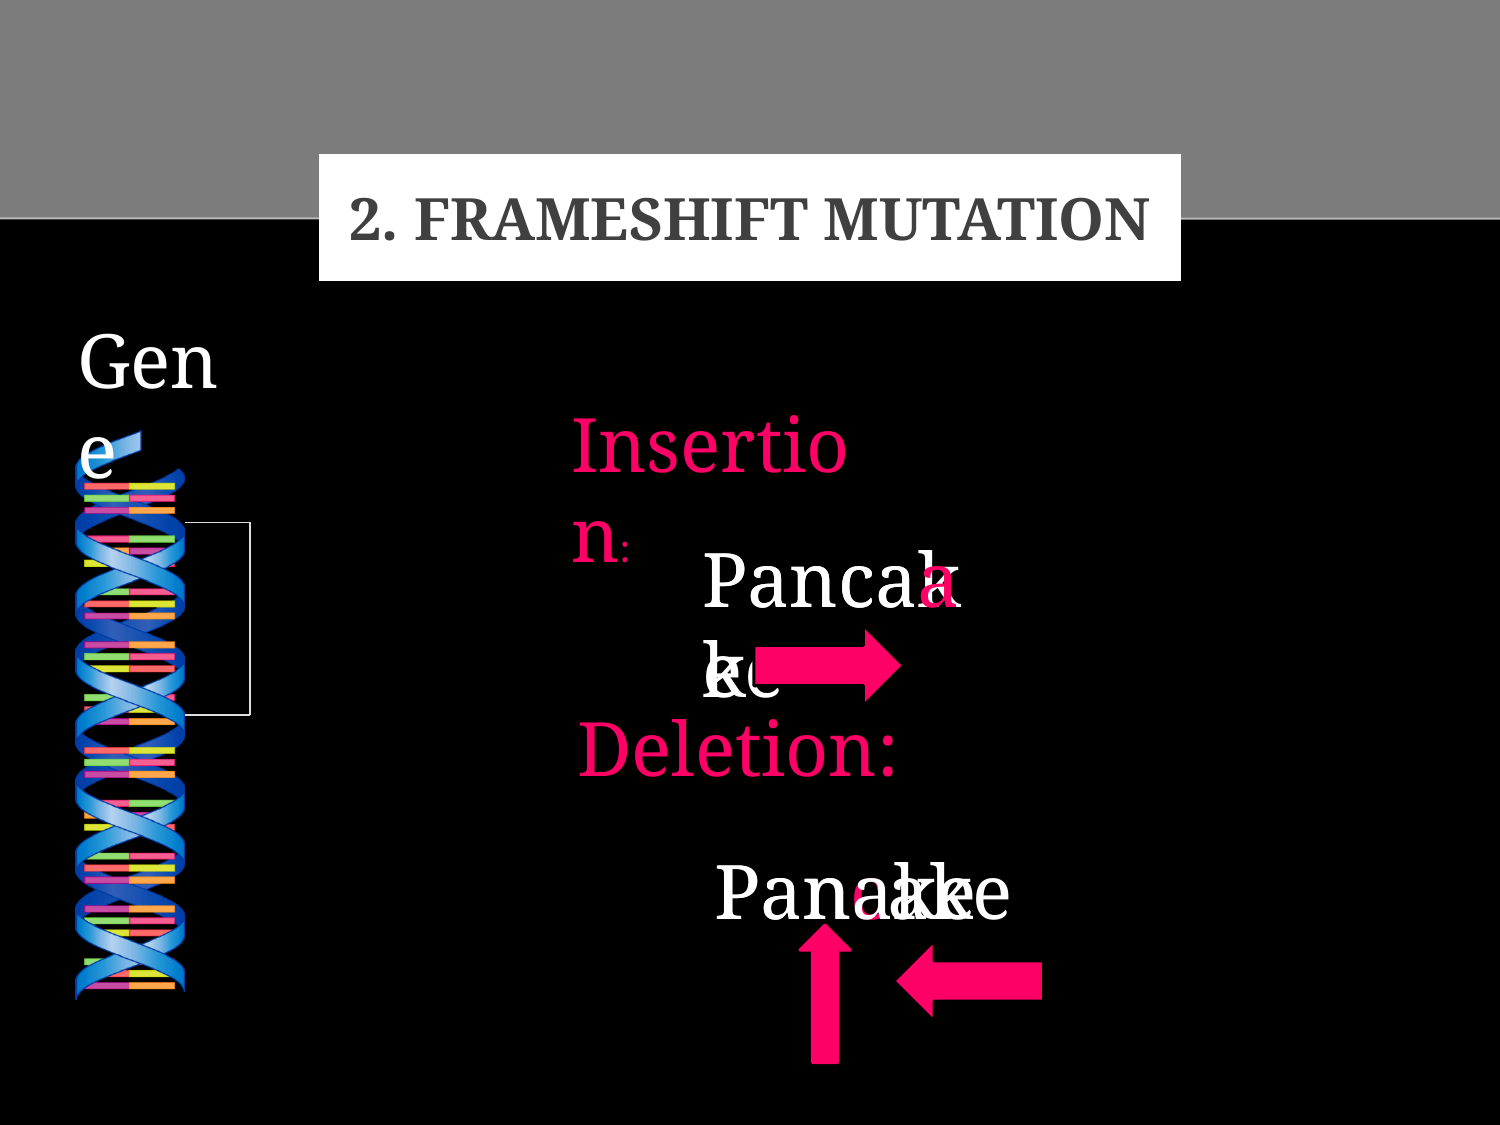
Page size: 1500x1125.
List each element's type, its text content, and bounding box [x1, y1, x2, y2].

text_box [892, 939, 1046, 1023]
text_box Gene [62, 306, 263, 502]
title 2. frameshift mutation [319, 154, 1181, 281]
text_box [752, 623, 905, 708]
text_box Panake [700, 837, 1114, 943]
picture [74, 430, 186, 1001]
text_box Deletion: [562, 693, 950, 799]
text_box Pancaake [687, 524, 1013, 720]
text_box Insertion: [556, 389, 894, 585]
text_box [798, 923, 852, 1065]
